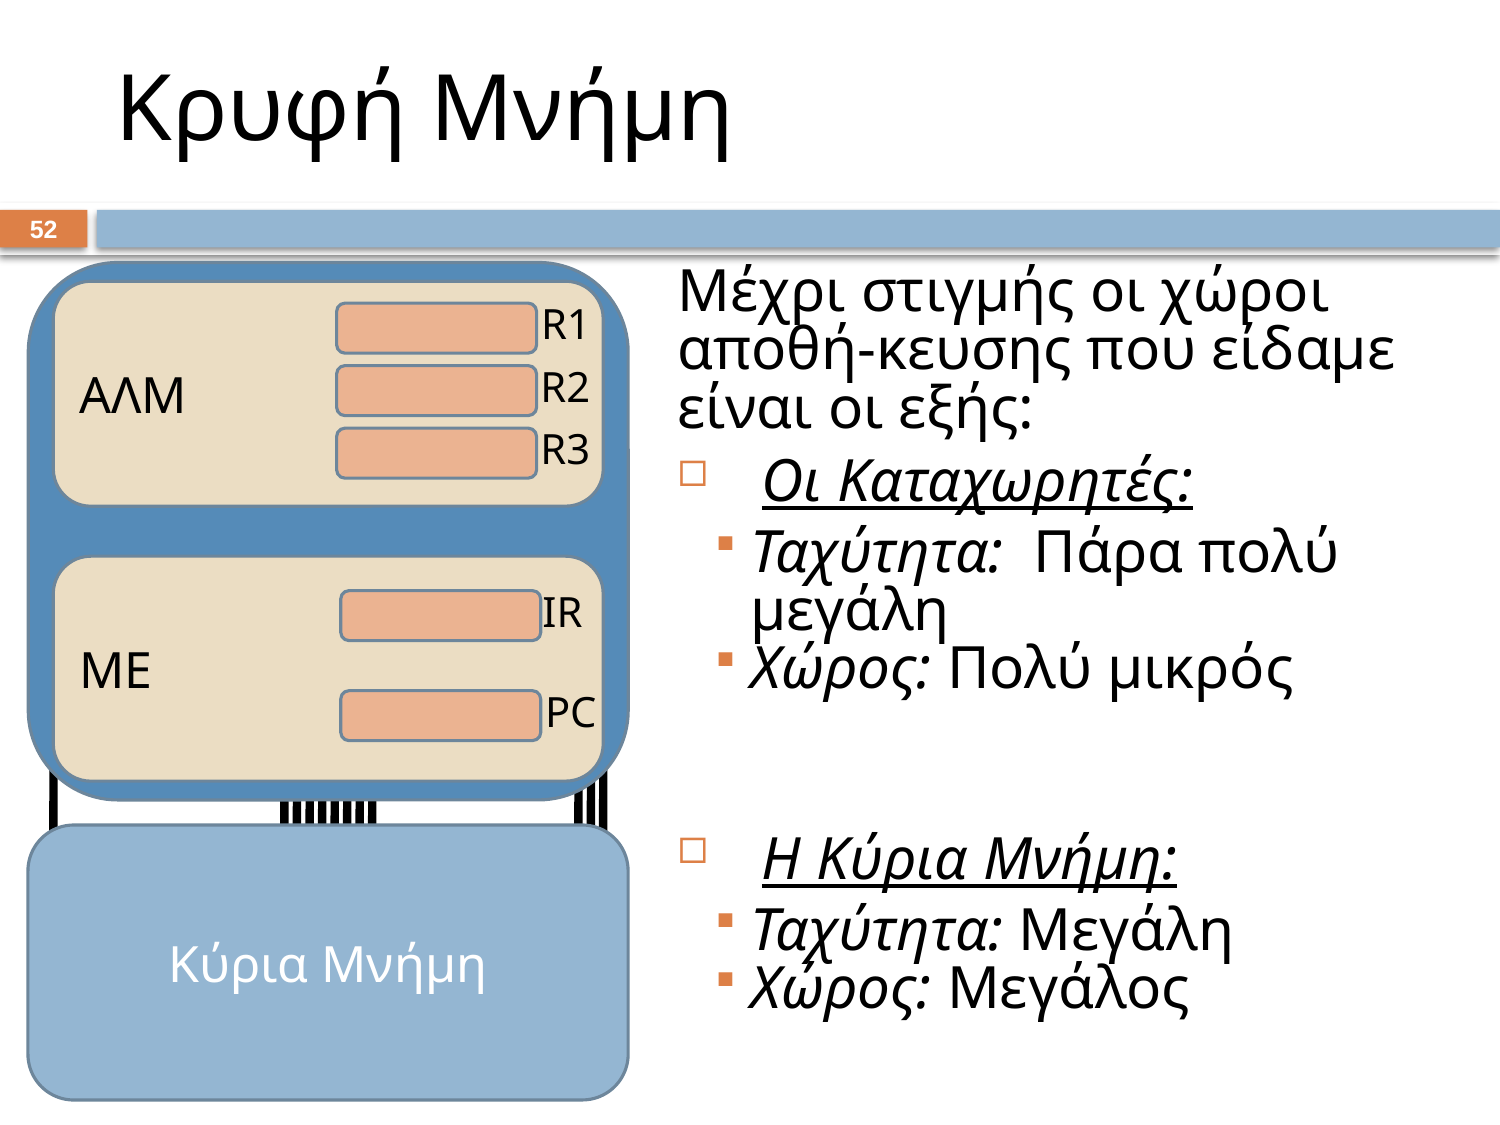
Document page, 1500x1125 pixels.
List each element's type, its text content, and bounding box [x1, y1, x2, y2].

text_box [335, 301, 526, 355]
text_box Η Κύρια Μνήμη: Ταχύτητα: Μεγάλη Χώρος: Μεγάλος [662, 824, 1500, 1125]
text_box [577, 762, 604, 865]
text_box R2 [525, 353, 606, 415]
text_box R1 [526, 290, 606, 353]
text_box [339, 589, 527, 643]
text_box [283, 774, 373, 876]
title Κρυφή Μνήμη [100, 12, 1500, 213]
slide_number 51 [0, 208, 88, 249]
text_box PC [529, 678, 612, 744]
text_box ΑΛΜ [51, 279, 603, 508]
text_box IR [527, 578, 598, 644]
text_box ΜΕ [51, 554, 605, 783]
text_box [26, 260, 630, 802]
text_box R3 [525, 415, 606, 481]
text_box [335, 364, 525, 418]
text_box Κύρια Μνήμη [26, 823, 630, 1102]
text_box [339, 689, 529, 743]
list Μέχρι στιγμής οι χώροι αποθή-κευσης που είδαμε είναι οι εξής: Οι Καταχωρητές: Ταχύτητα: Πάρα πολύ μεγάλη Χώρος: Πολύ μικρός [662, 257, 1500, 588]
text_box [335, 426, 525, 480]
